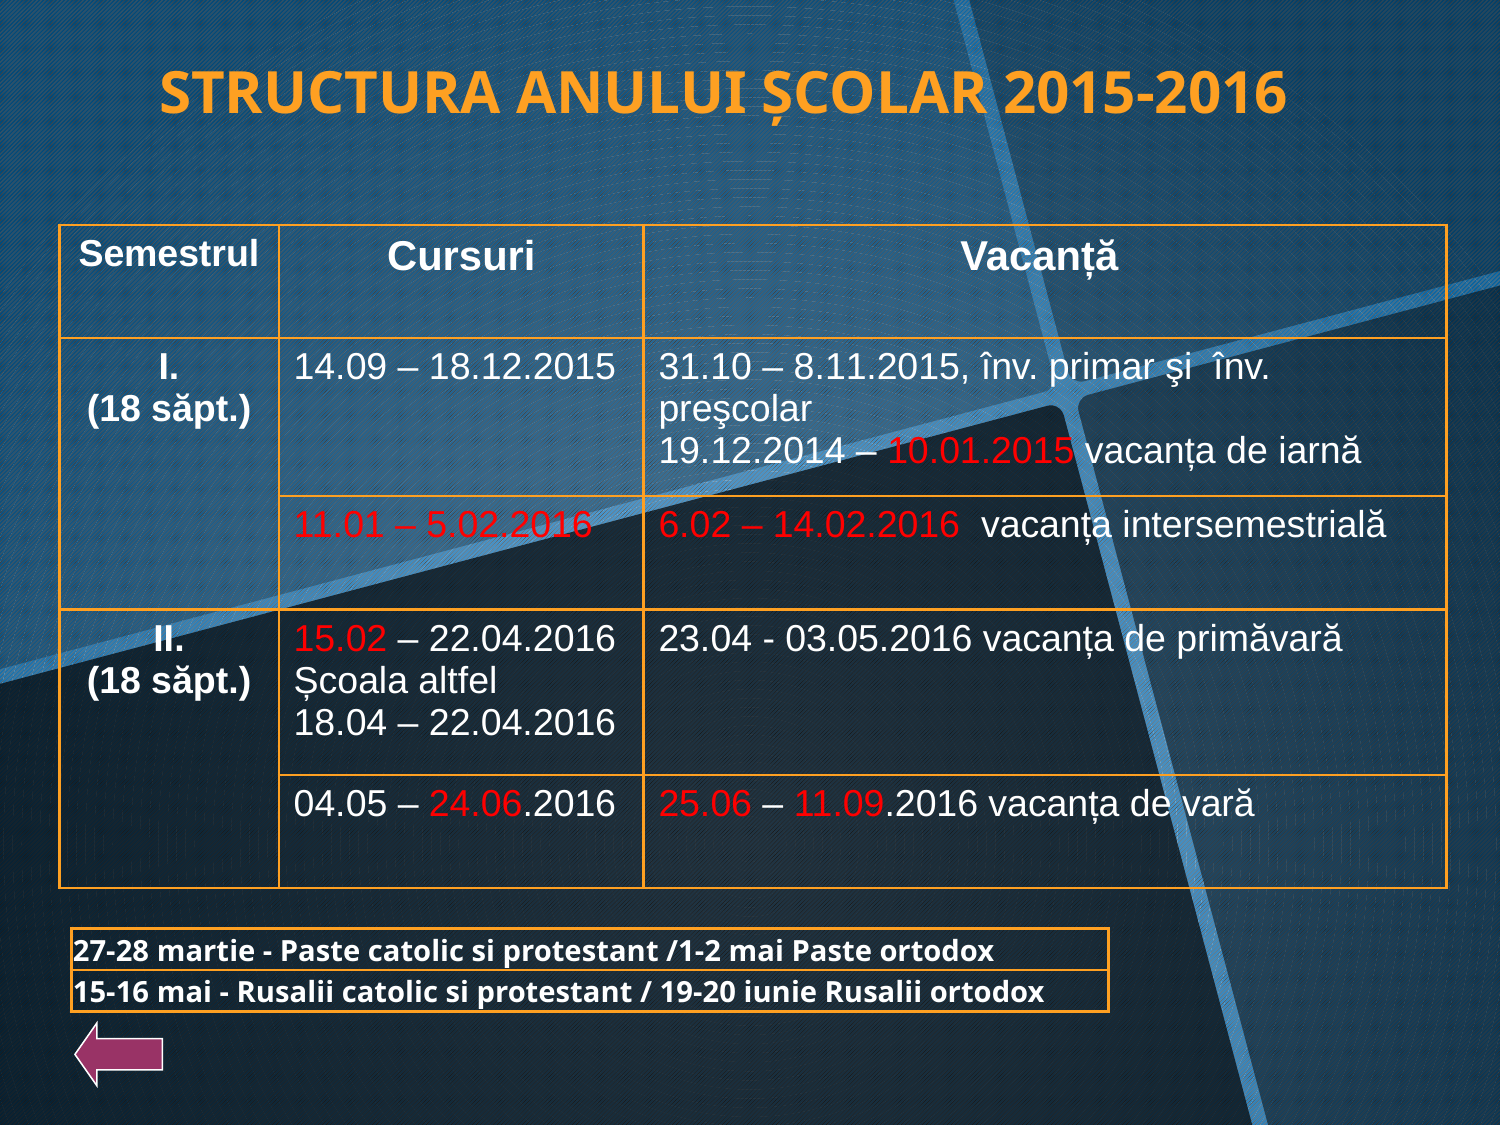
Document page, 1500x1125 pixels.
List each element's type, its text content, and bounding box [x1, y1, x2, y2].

table_cell 6.02 – 14.02.2016 vacanța intersemestrială [645, 497, 1445, 608]
text_box STRUCTURA ANULUI ŞCOLAR 2015-2016 [41, 37, 1409, 126]
table_header Cursuri [280, 226, 642, 337]
table_cell 23.04 - 03.05.2016 vacanța de primăvară [645, 611, 1445, 774]
table_cell 31.10 – 8.11.2015, înv. primar şi înv. preşcolar 19.12.2014 – 10.01.2015 vacanța de iarnă [645, 339, 1445, 495]
table_cell 15-16 mai - Rusalii catolic si protestant / 19-20 iunie Rusalii ortodox [73, 971, 1107, 1010]
table_cell 11.01 – 5.02.2016 [280, 497, 642, 608]
table_cell I. (18 săpt.) [61, 339, 278, 608]
table_header Vacanță [645, 226, 1445, 337]
text_box [74, 1023, 163, 1086]
table_cell 15.02 – 22.04.2016 Școala altfel 18.04 – 22.04.2016 [280, 611, 642, 774]
table_cell 04.05 – 24.06.2016 [280, 776, 642, 887]
table_cell 14.09 – 18.12.2015 [280, 339, 642, 495]
table_header Semestrul [61, 226, 278, 337]
table_cell 25.06 – 11.09.2016 vacanța de vară [645, 776, 1445, 887]
table_header 27-28 martie - Paste catolic si protestant /1-2 mai Paste ortodox [73, 930, 1107, 969]
table_cell II. (18 săpt.) [61, 611, 278, 887]
